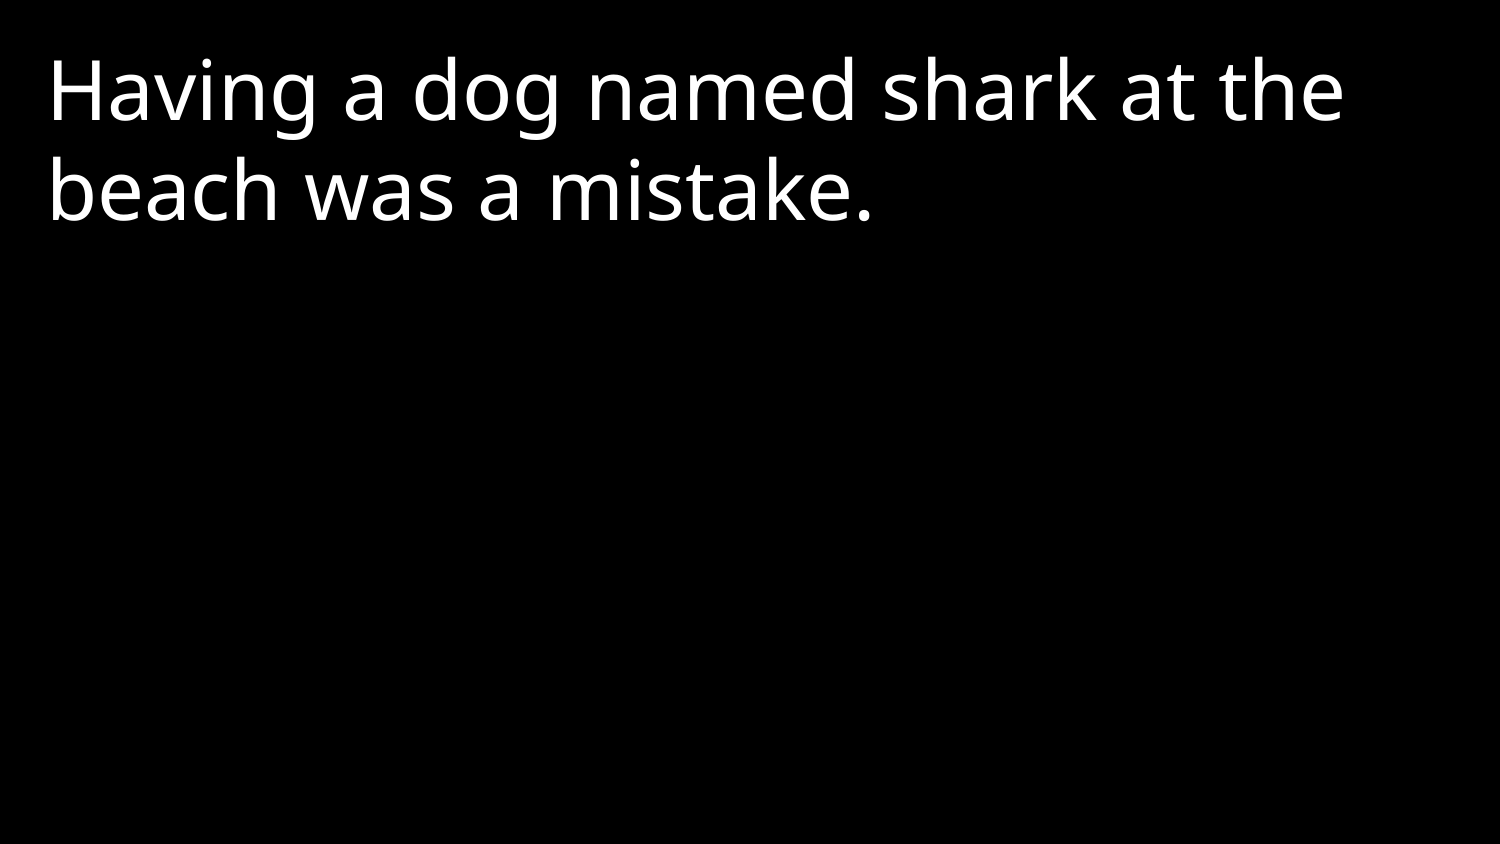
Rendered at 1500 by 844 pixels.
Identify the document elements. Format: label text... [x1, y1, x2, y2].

list Having a dog named shark at the beach was a mistake. [37, 32, 1438, 810]
